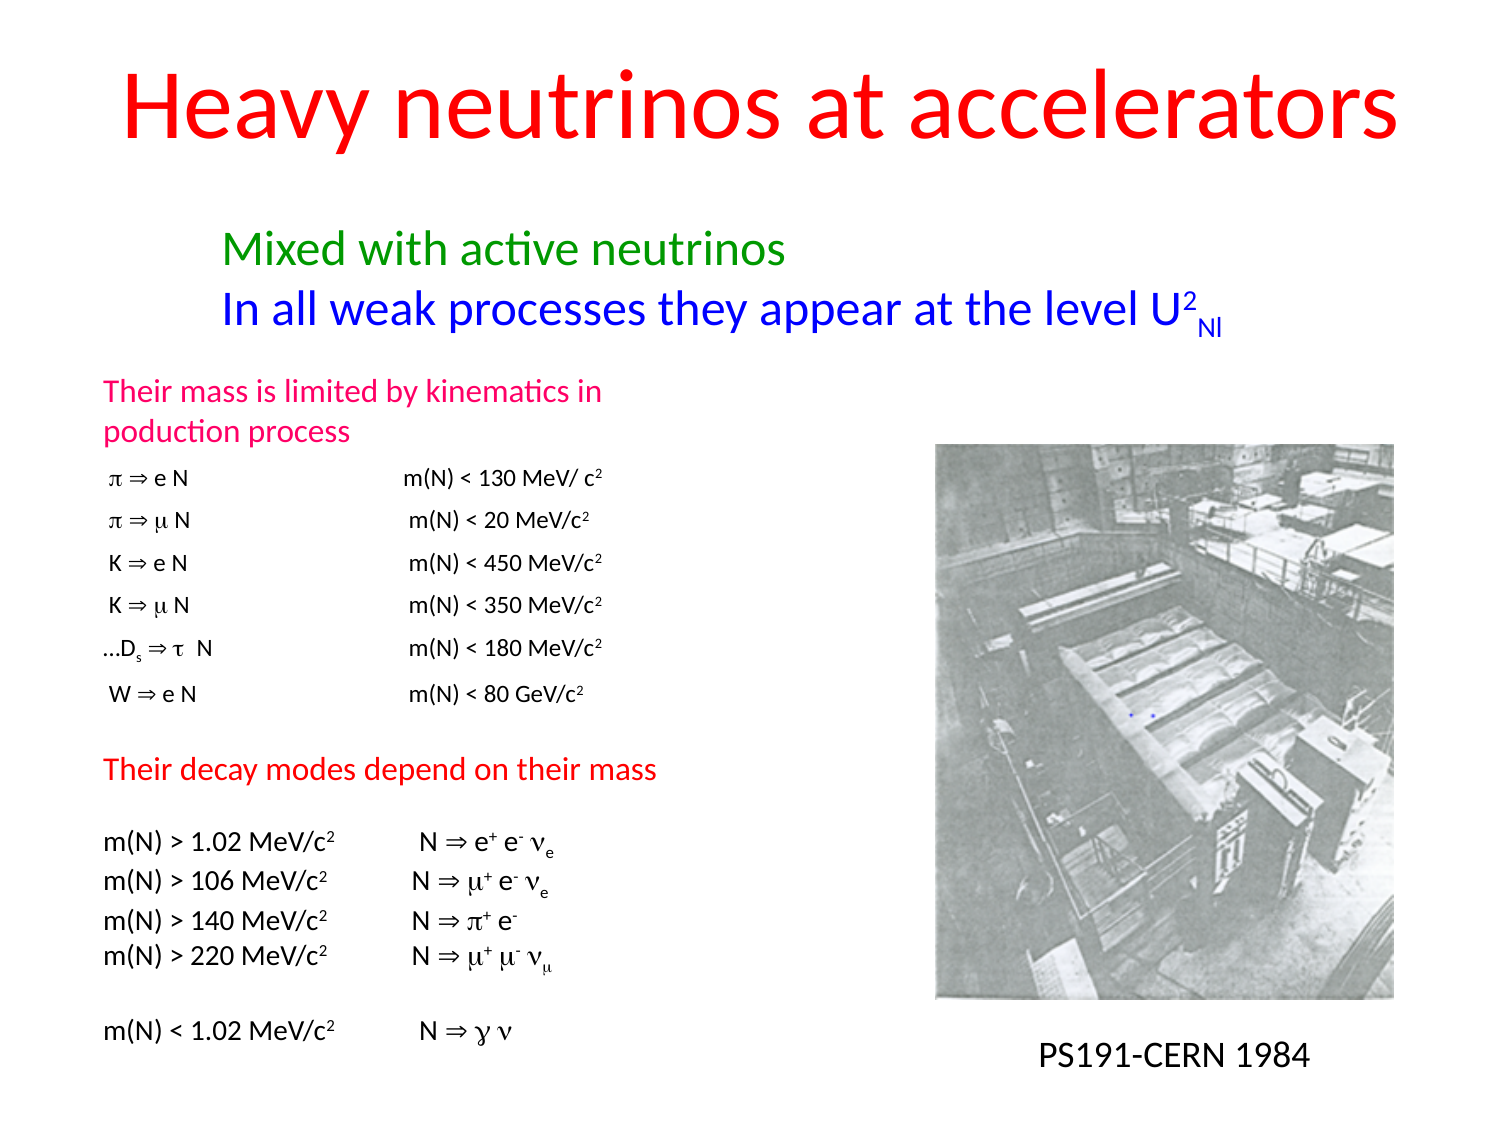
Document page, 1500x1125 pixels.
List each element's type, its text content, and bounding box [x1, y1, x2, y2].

text_box Their decay modes depend on their mass m(N) > 1.02 MeV/c2 N  e+ e- ne m(N) > 106 MeV/c2 N  m+ e- ne m(N) > 140 MeV/c2 N  p+ e- m(N) > 220 MeV/c2 N  m+ m- nm m(N) < 1.02 MeV/c2 N  g n [88, 739, 839, 1054]
picture [934, 444, 1394, 1000]
text_box Heavy neutrinos at accelerators [106, 30, 1416, 166]
text_box PS191-CERN 1984 [1023, 1023, 1326, 1083]
text_box Mixed with active neutrinos In all weak processes they appear at the level U2Nl [206, 208, 1341, 352]
text_box Their mass is limited by kinematics in poduction process p  e N m(N) < 130 MeV/ c2 p  m N m(N) < 20 MeV/c2 K  e N m(N) < 450 MeV/c2 K  m N m(N) < 350 MeV/c2 …Ds  t N m(N) < 180 MeV/c2 W  e N m(N) < 80 GeV/c2 [88, 361, 671, 716]
